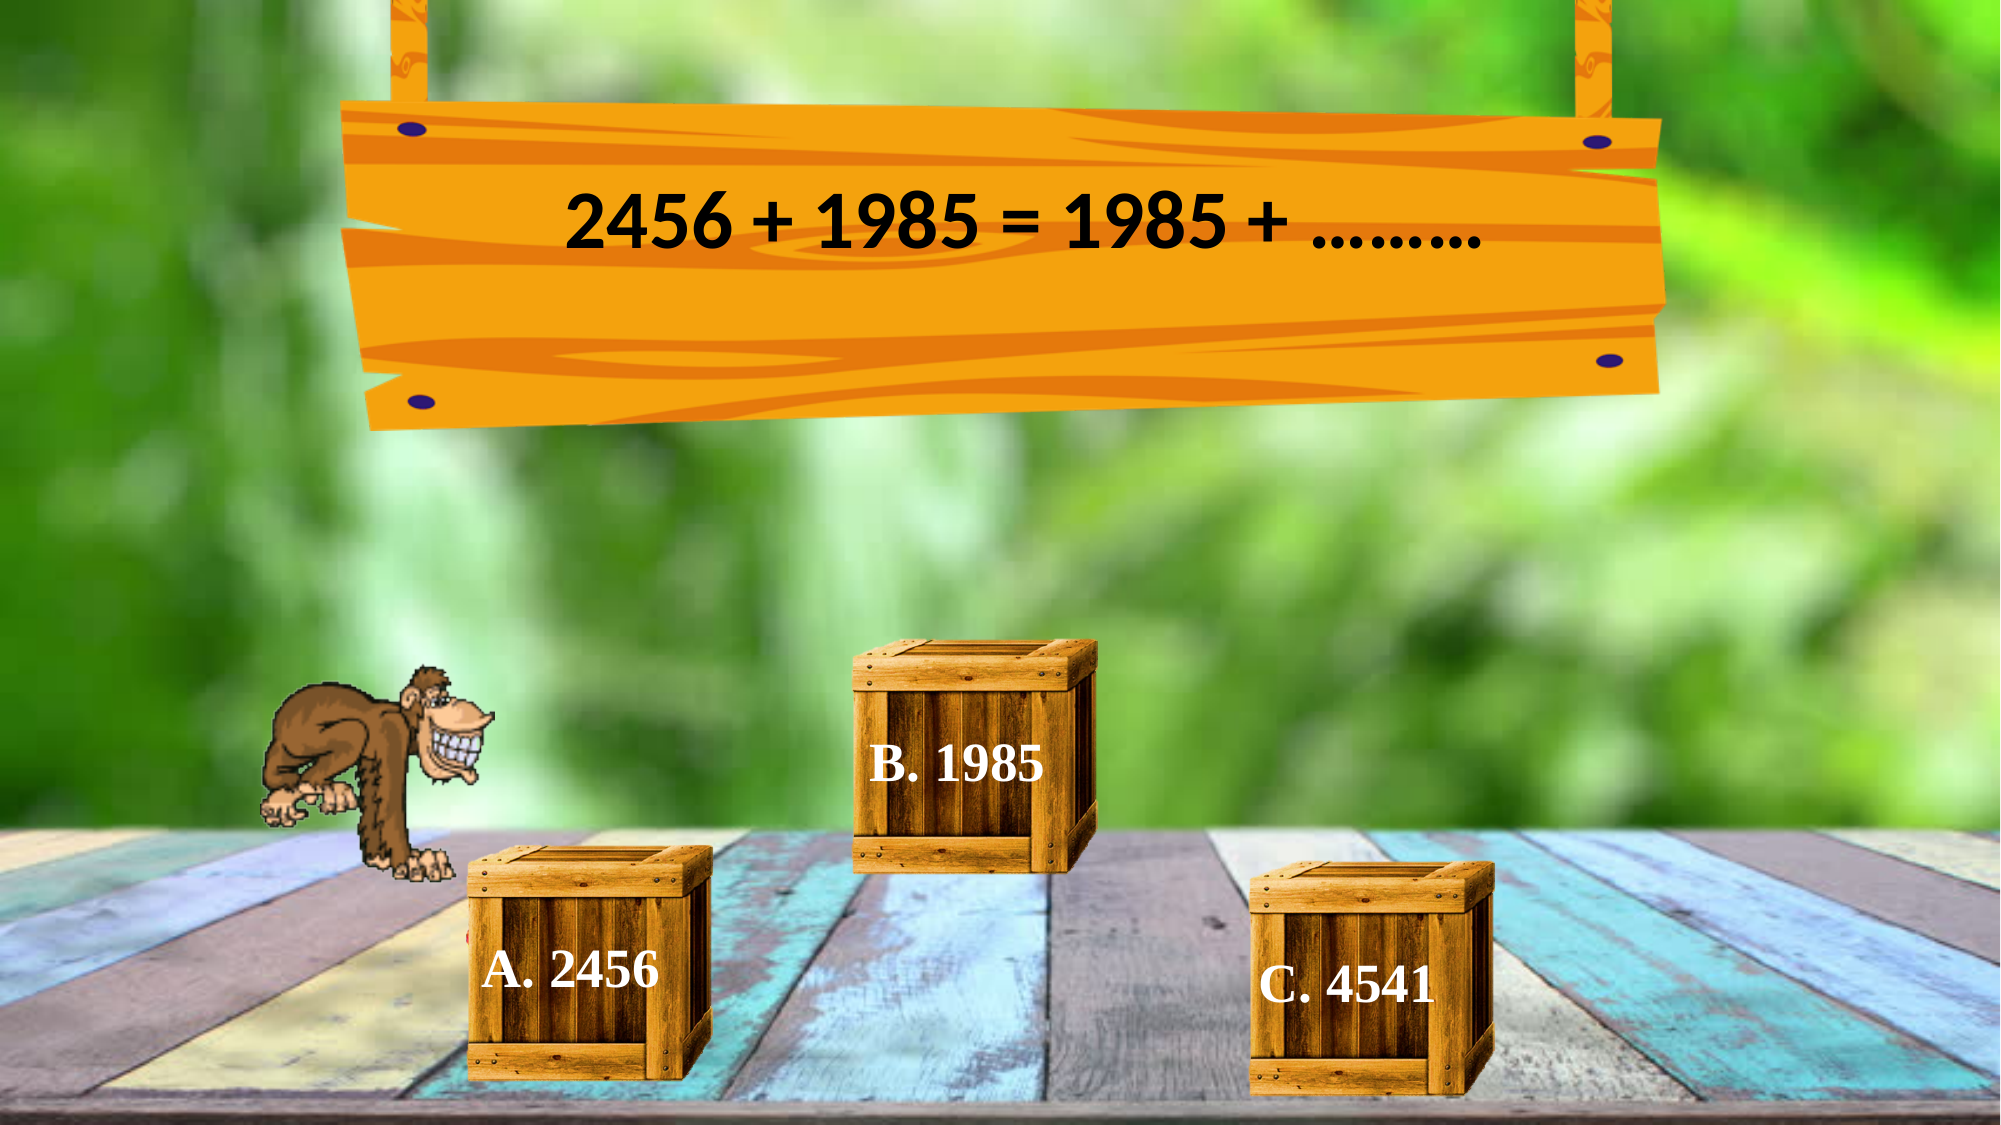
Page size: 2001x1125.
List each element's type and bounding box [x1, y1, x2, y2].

picture [0, 0, 2001, 1125]
text_box [1242, 857, 1498, 1102]
text_box [465, 842, 716, 1086]
text_box [850, 636, 1101, 880]
